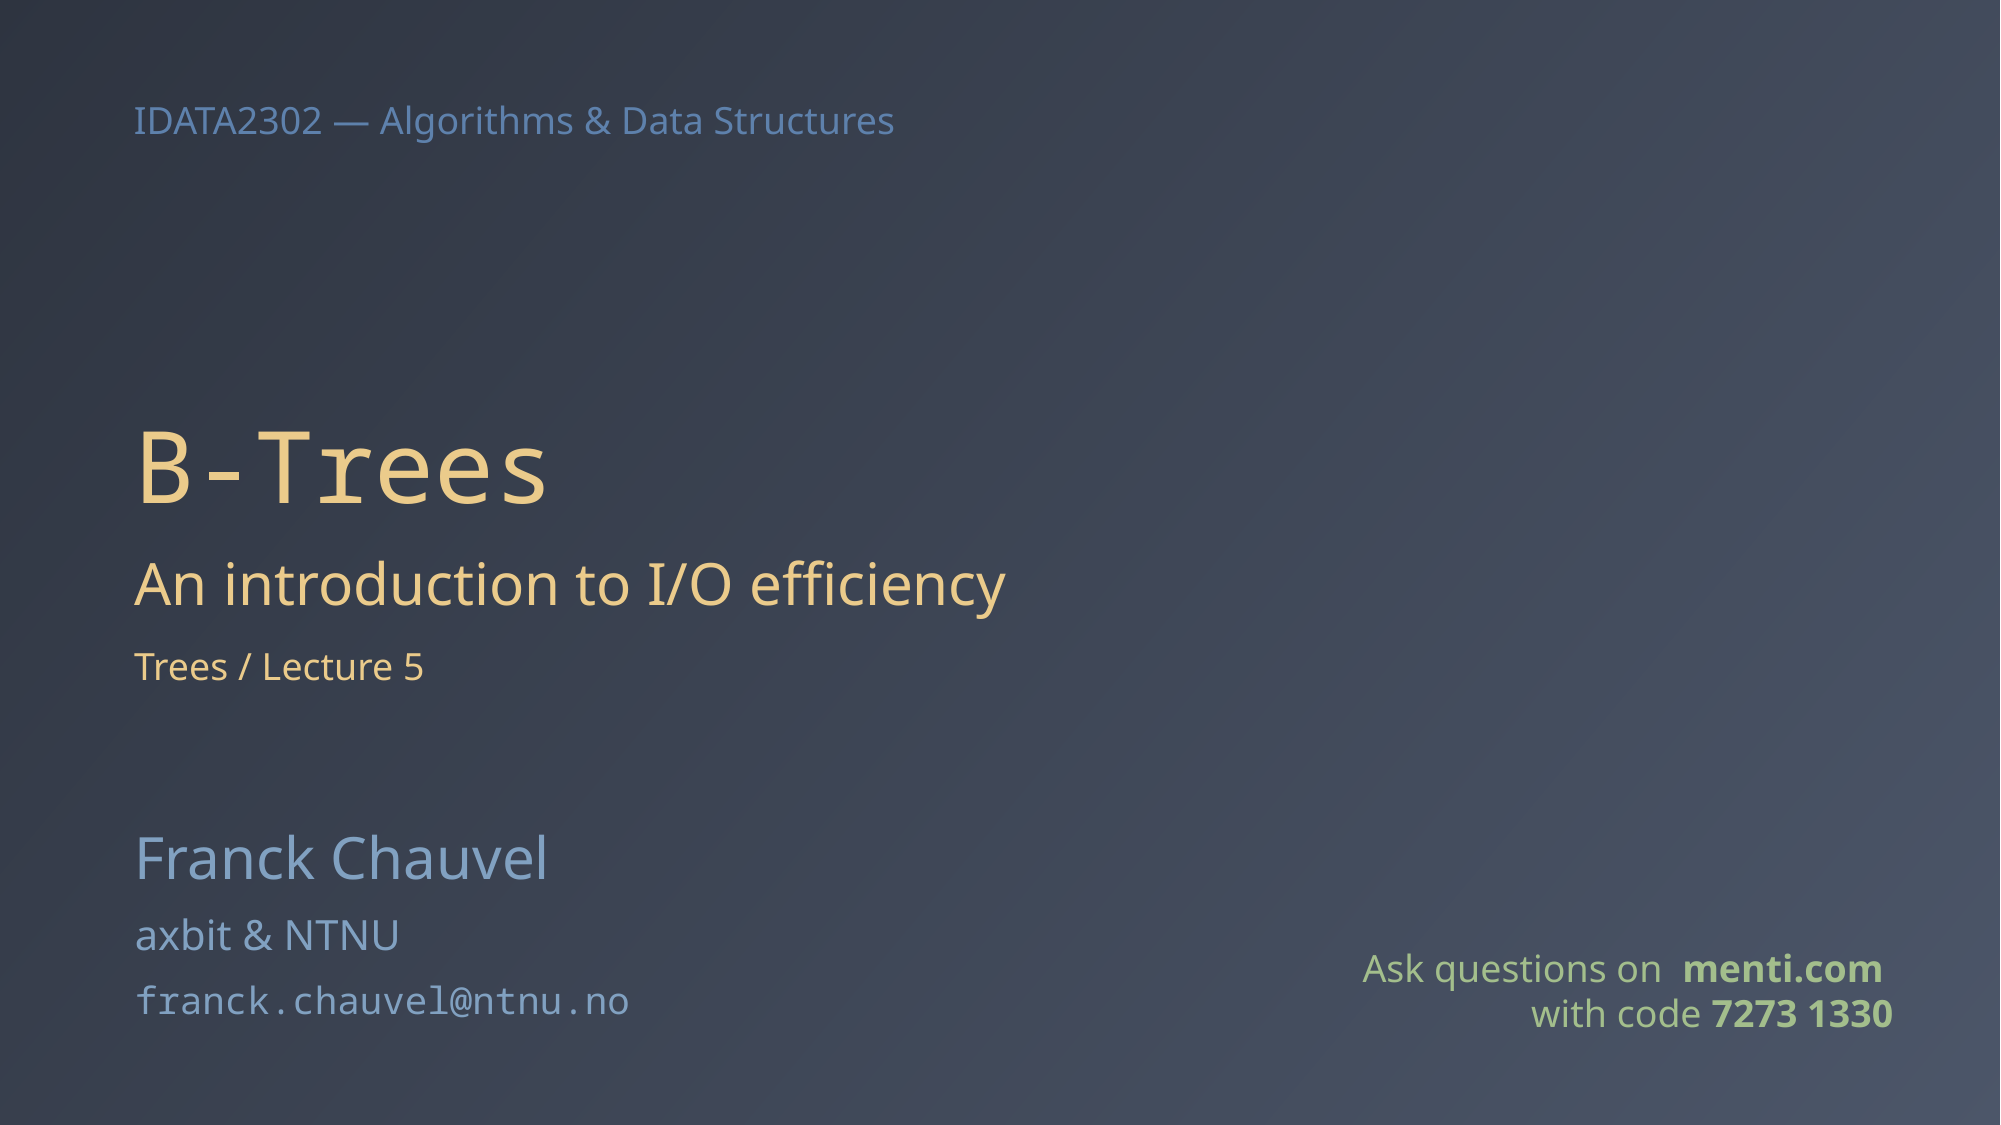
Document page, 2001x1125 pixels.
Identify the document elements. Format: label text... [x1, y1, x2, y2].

title B-Trees [119, 251, 1877, 533]
text_box Ask questions on menti.com with code 7273 1330 [1309, 937, 1909, 1042]
list franck.chauvel@ntnu.no [119, 975, 1309, 1031]
list Franck Chauvel [119, 822, 1877, 899]
subtitle An introduction to I/O efficiency [119, 536, 1877, 636]
list axbit & NTNU [119, 899, 1878, 975]
list Trees / Lecture 5 [119, 640, 1876, 716]
